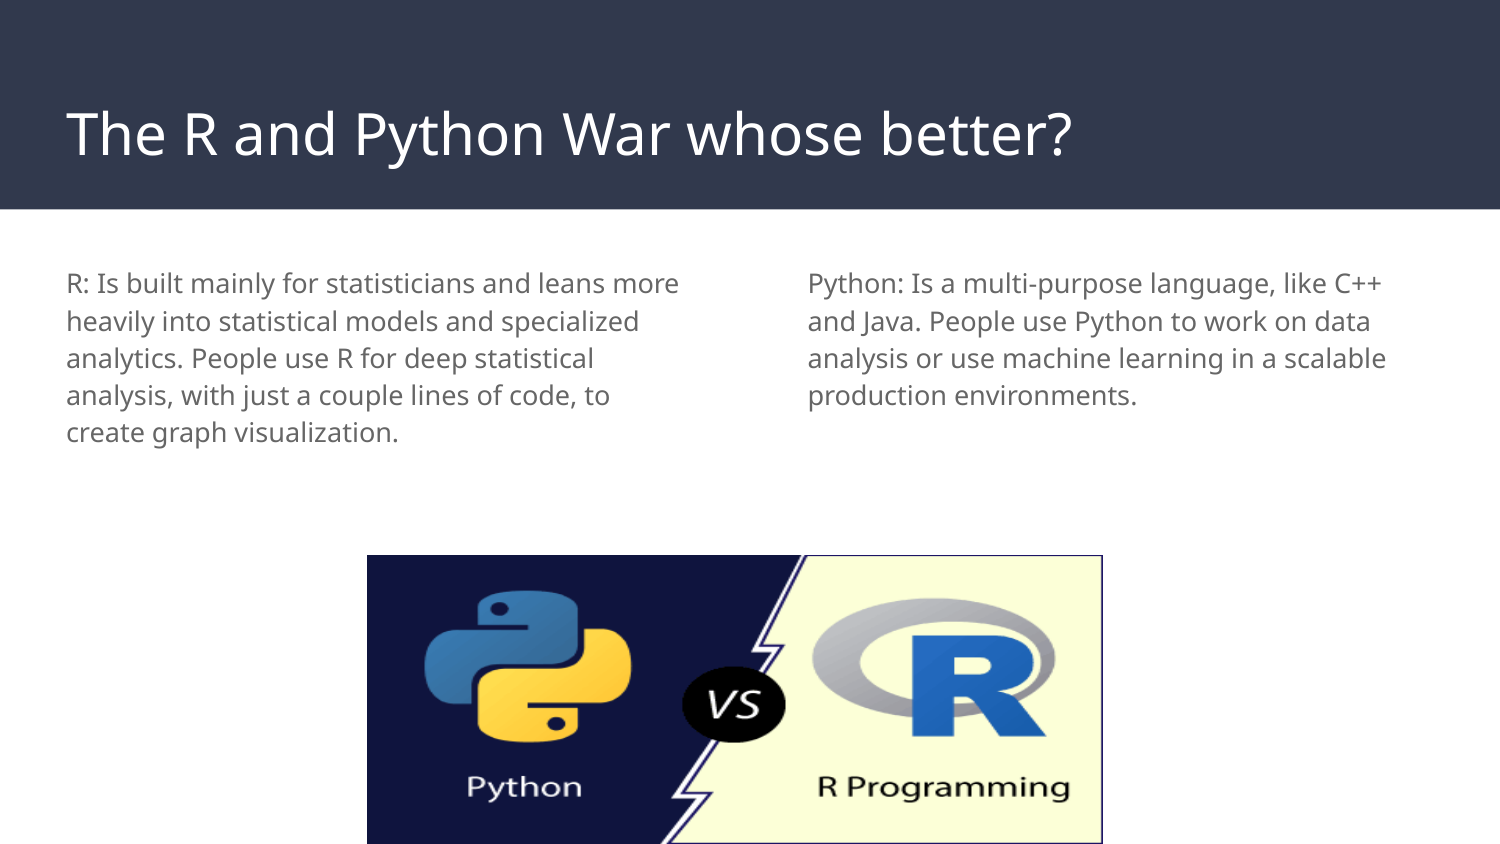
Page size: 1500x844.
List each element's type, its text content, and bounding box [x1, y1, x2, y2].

list Python: Is a multi-purpose language, like C++ and Java. People use Python to work on data analysis or use machine learning in a scalable production environments. [792, 247, 1449, 752]
title The R and Python War whose better? [51, 82, 1449, 185]
picture [366, 555, 1104, 844]
list R: Is built mainly for statisticians and leans more heavily into statistical models and specialized analytics. People use R for deep statistical analysis, with just a couple lines of code, to create graph visualization. [51, 247, 708, 752]
